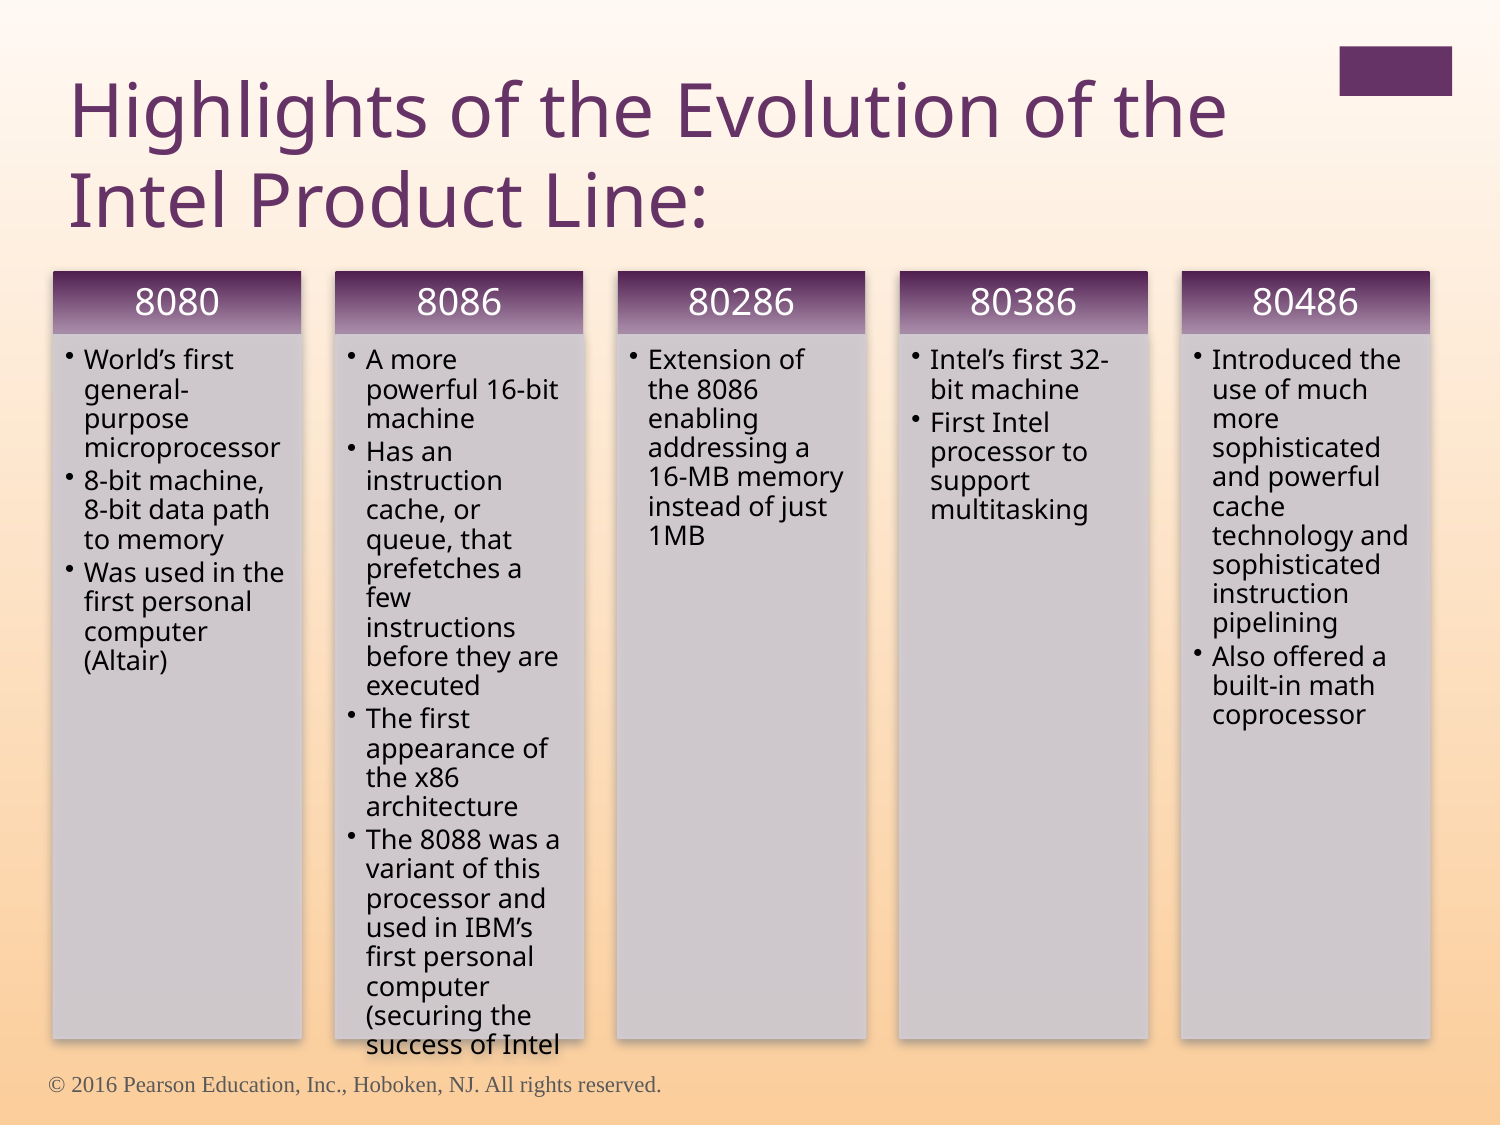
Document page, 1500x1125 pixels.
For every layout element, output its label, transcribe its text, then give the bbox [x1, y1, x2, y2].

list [52, 242, 1431, 1067]
footer © 2016 Pearson Education, Inc., Hoboken, NJ. All rights reserved. [33, 1053, 1038, 1114]
title Highlights of the Evolution of the Intel Product Line: [53, 54, 1293, 238]
